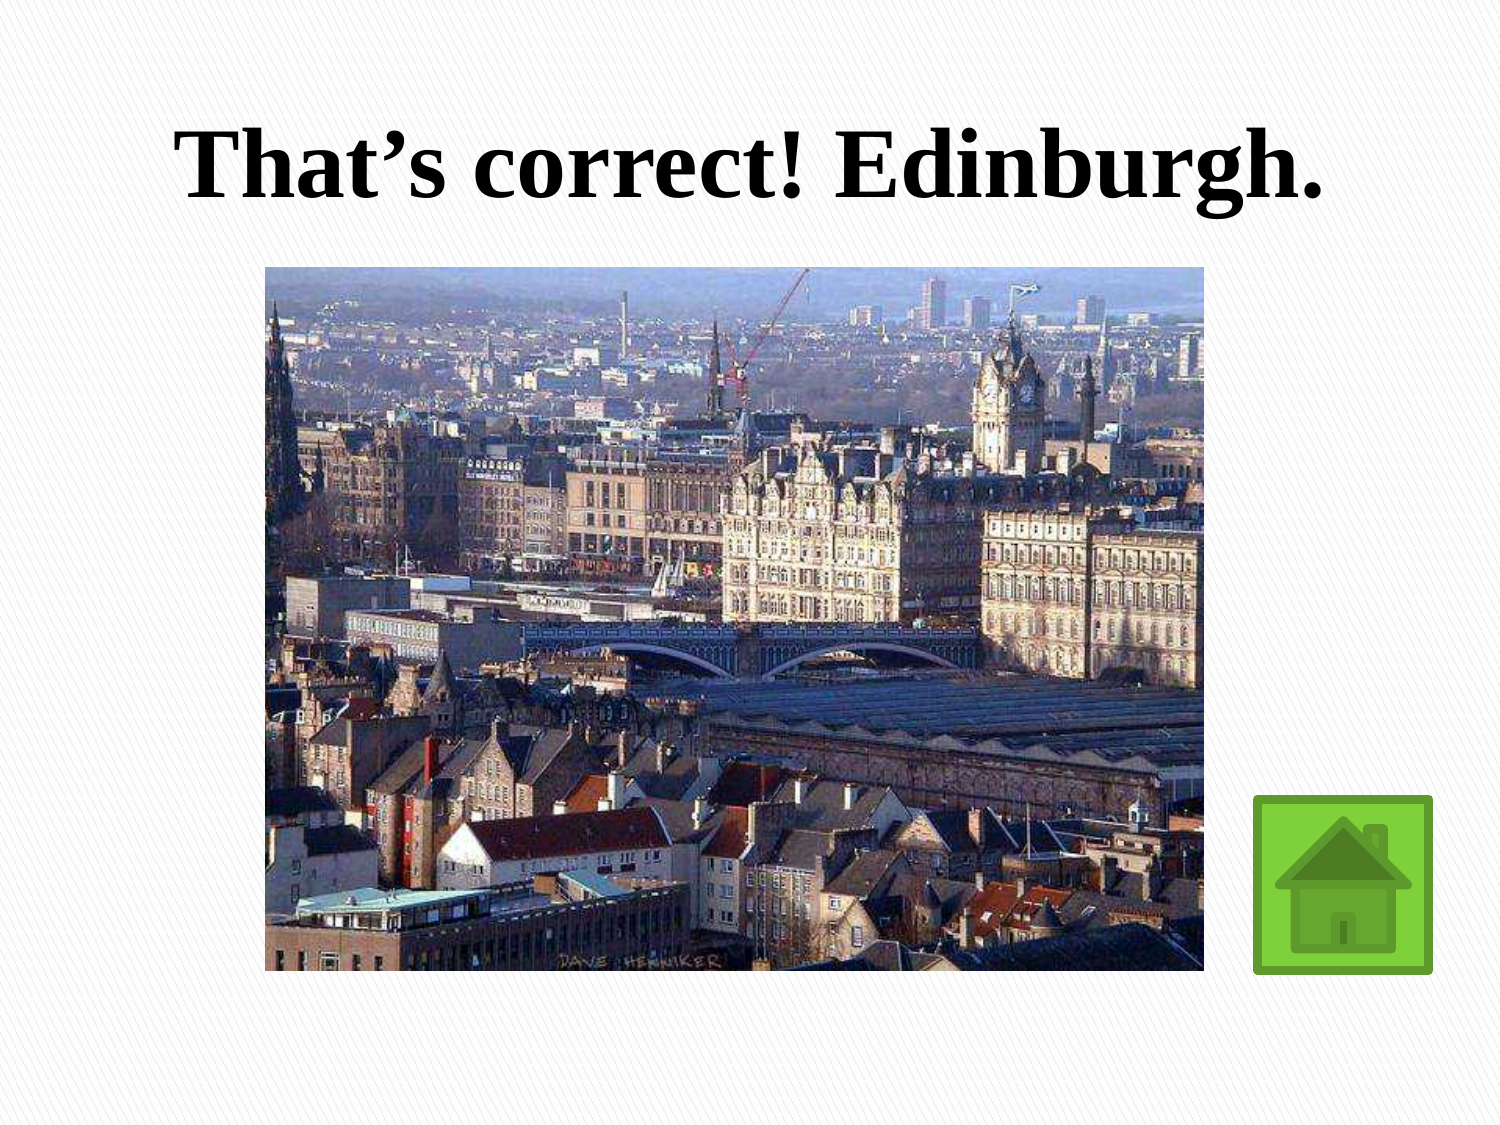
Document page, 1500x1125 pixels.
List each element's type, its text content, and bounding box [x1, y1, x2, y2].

picture [265, 266, 1204, 971]
list That’s correct! Edinburgh. [53, 90, 1447, 1024]
text_box [1253, 795, 1433, 975]
